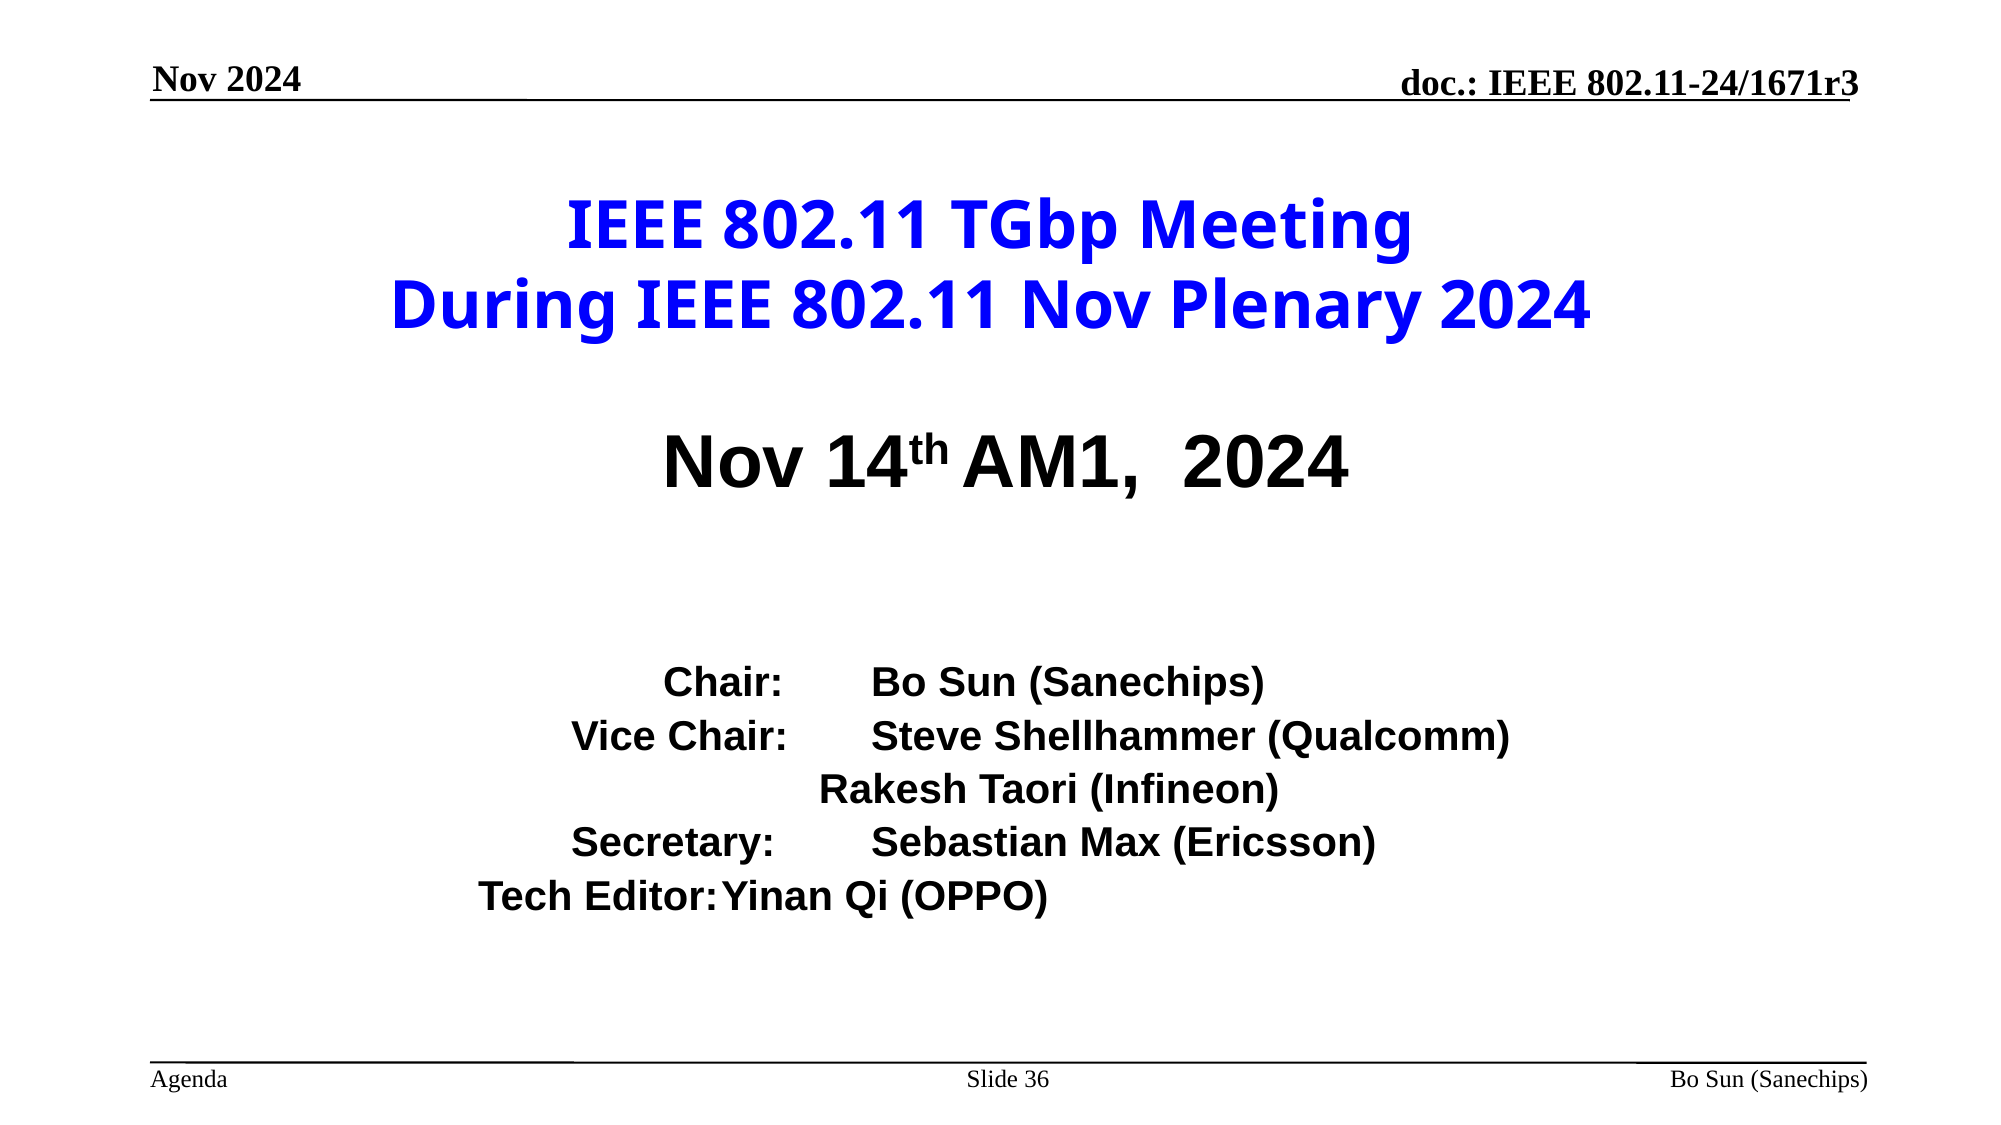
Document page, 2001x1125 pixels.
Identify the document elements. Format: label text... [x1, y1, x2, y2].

slide_number Slide 36 [949, 1061, 1067, 1123]
text_box Nov 14th AM1, 2024 Chair: Bo Sun (Sanechips) Vice Chair: Steve Shellhammer (Qualcomm) Rakesh Taori (Infineon) Secretary: Sebastian Max (Ericsson) Tech Editor: Yinan Qi (OPPO) [200, 349, 1813, 1027]
footer Bo Sun (Sanechips) [1171, 1061, 1869, 1093]
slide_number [152, 54, 563, 100]
text_box IEEE 802.11 TGbp Meeting During IEEE 802.11 Nov Plenary 2024 [288, 112, 1695, 349]
